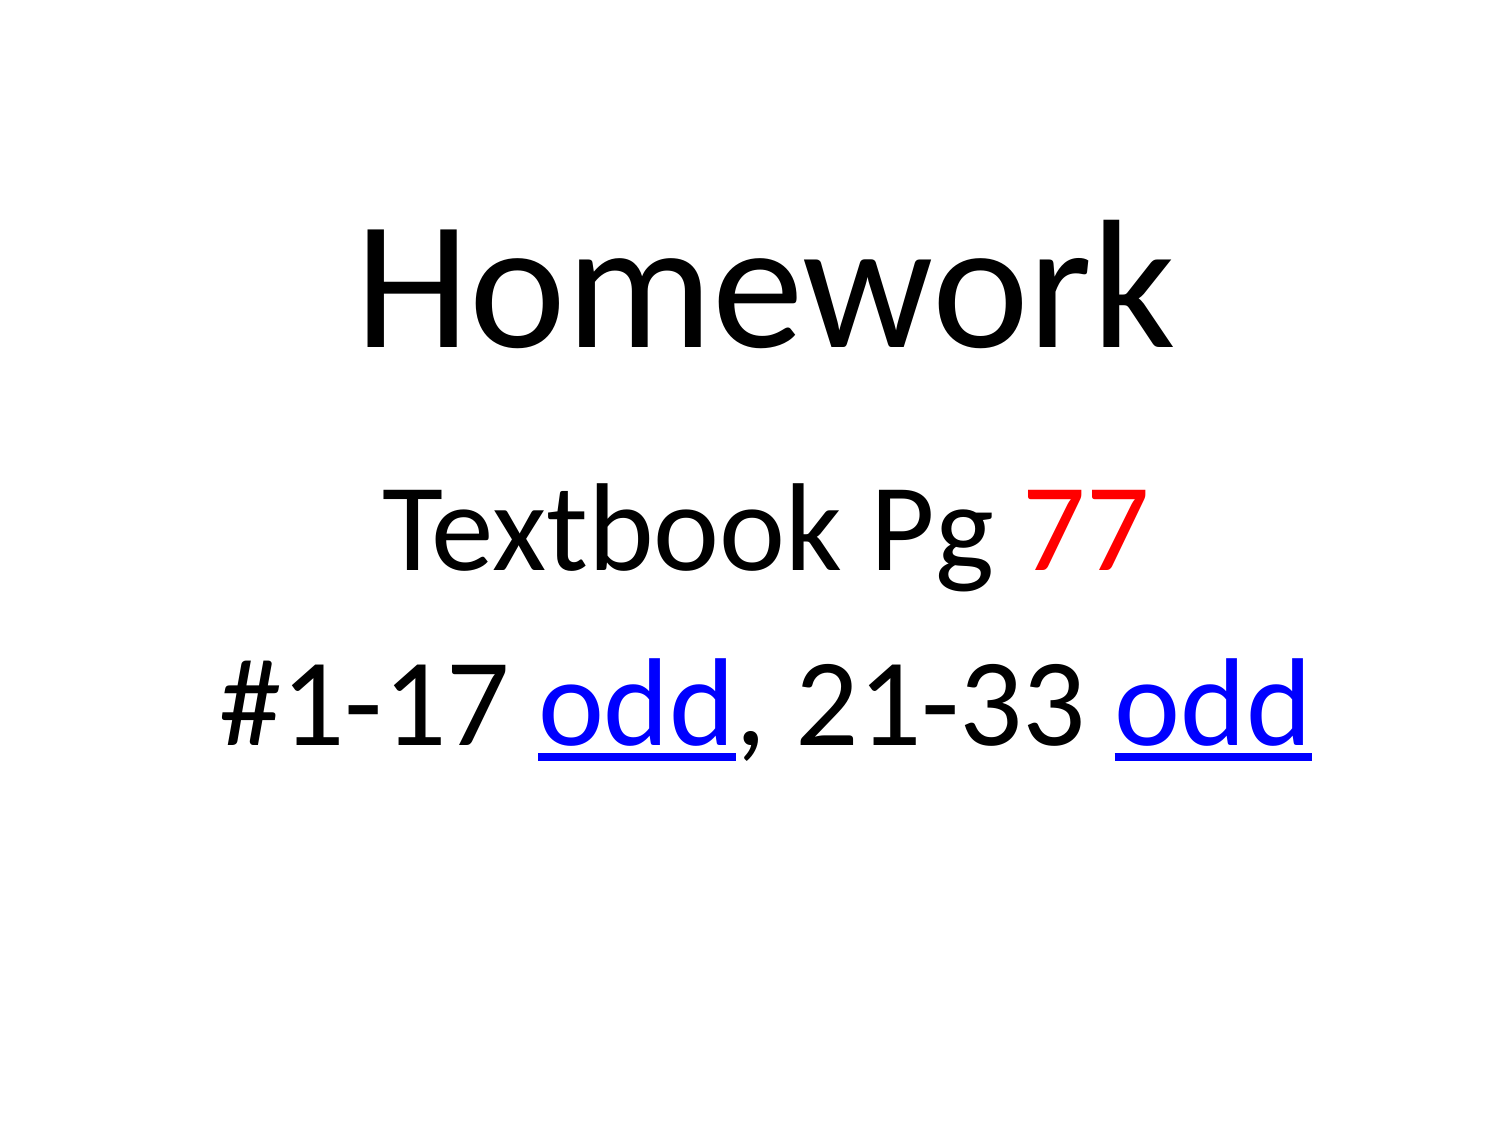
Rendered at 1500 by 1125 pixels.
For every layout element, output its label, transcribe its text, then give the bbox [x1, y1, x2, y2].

list Textbook Pg 77 #1-17 odd, 21-33 odd [106, 437, 1425, 909]
title Homework [90, 180, 1441, 368]
